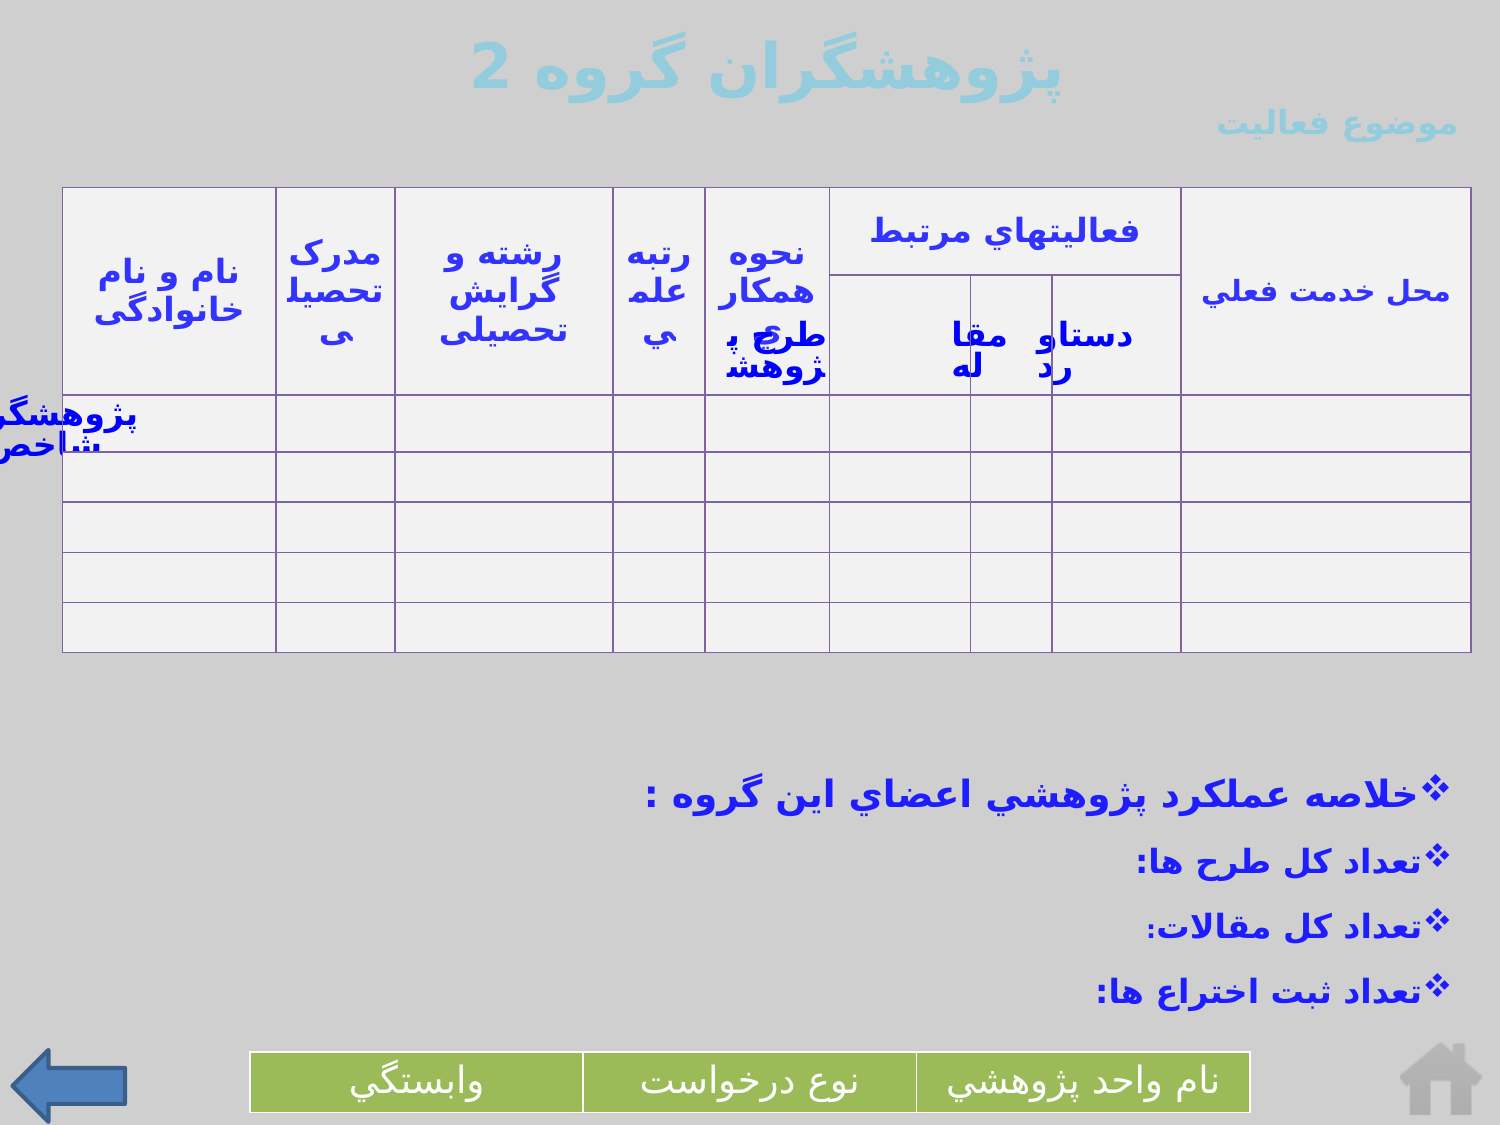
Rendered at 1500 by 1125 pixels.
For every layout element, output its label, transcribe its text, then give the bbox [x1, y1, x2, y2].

table_cell پژوهشگر شاخص [63, 396, 275, 451]
table_cell [614, 553, 704, 602]
table_header نحوه همكاري [706, 188, 829, 394]
table_cell [1053, 453, 1180, 501]
table_cell [63, 603, 275, 652]
table_header رشته و گرایش تحصیلی [396, 188, 612, 394]
table_cell [830, 396, 970, 451]
table_cell [706, 603, 829, 652]
text_box پژوهشگران گروه 2 موضوع فعاليت [61, 18, 1474, 149]
table_cell [971, 553, 1051, 602]
table_cell [277, 396, 394, 451]
table_header نام و نام خانوادگی [63, 188, 275, 394]
table_cell [614, 503, 704, 552]
table_cell [396, 553, 612, 602]
table_cell [830, 453, 970, 501]
table_cell [614, 603, 704, 652]
table_cell [971, 503, 1051, 552]
table_cell [277, 503, 394, 552]
table_cell [614, 396, 704, 451]
table_header محل خدمت فعلي [1182, 188, 1470, 394]
table_cell [706, 453, 829, 501]
table_header مدرک تحصیلی [277, 188, 394, 394]
table_header نام واحد پژوهشي [917, 1053, 1249, 1112]
table_cell [277, 603, 394, 652]
table_cell [396, 453, 612, 501]
text_box خلاصه عملكرد پژوهشي اعضاي اين گروه : تعداد كل طرح ها: تعداد كل مقالات: تعداد ثبت اختراع ها: [37, 762, 1468, 1018]
table_header نوع درخواست [584, 1053, 916, 1112]
table_cell [971, 453, 1051, 501]
table_cell [830, 553, 970, 602]
table_cell طرح پژوهشي [830, 276, 970, 394]
table_cell [706, 396, 829, 451]
table_header وابستگي [251, 1053, 582, 1112]
table_cell [830, 603, 970, 652]
table_cell [830, 503, 970, 552]
table_cell [63, 553, 275, 602]
table_header فعاليتهاي مرتبط [830, 188, 1180, 274]
table_cell [706, 553, 829, 602]
table_header رتبه علمي [614, 188, 704, 394]
table_cell [277, 553, 394, 602]
table_cell [1053, 396, 1180, 451]
picture [1399, 1037, 1482, 1119]
table_cell [706, 503, 829, 552]
table_cell [277, 453, 394, 501]
text_box [10, 1048, 128, 1124]
table_cell [971, 603, 1051, 652]
table_cell [63, 453, 275, 501]
table_cell دستاورد [1053, 276, 1180, 394]
table_cell [1053, 603, 1180, 652]
table_cell [1053, 553, 1180, 602]
table_cell [1182, 603, 1470, 652]
table_cell [1053, 503, 1180, 552]
table_cell [614, 453, 704, 501]
table_cell [396, 603, 612, 652]
table_cell مقاله [971, 276, 1051, 394]
table_cell [1182, 453, 1470, 501]
table_cell [1182, 396, 1470, 451]
table_cell [1182, 553, 1470, 602]
table_cell [63, 503, 275, 552]
table_cell [1182, 503, 1470, 552]
table_cell [396, 503, 612, 552]
table_cell [396, 396, 612, 451]
text_box [0, 0, 1500, 1125]
table_cell [971, 396, 1051, 451]
